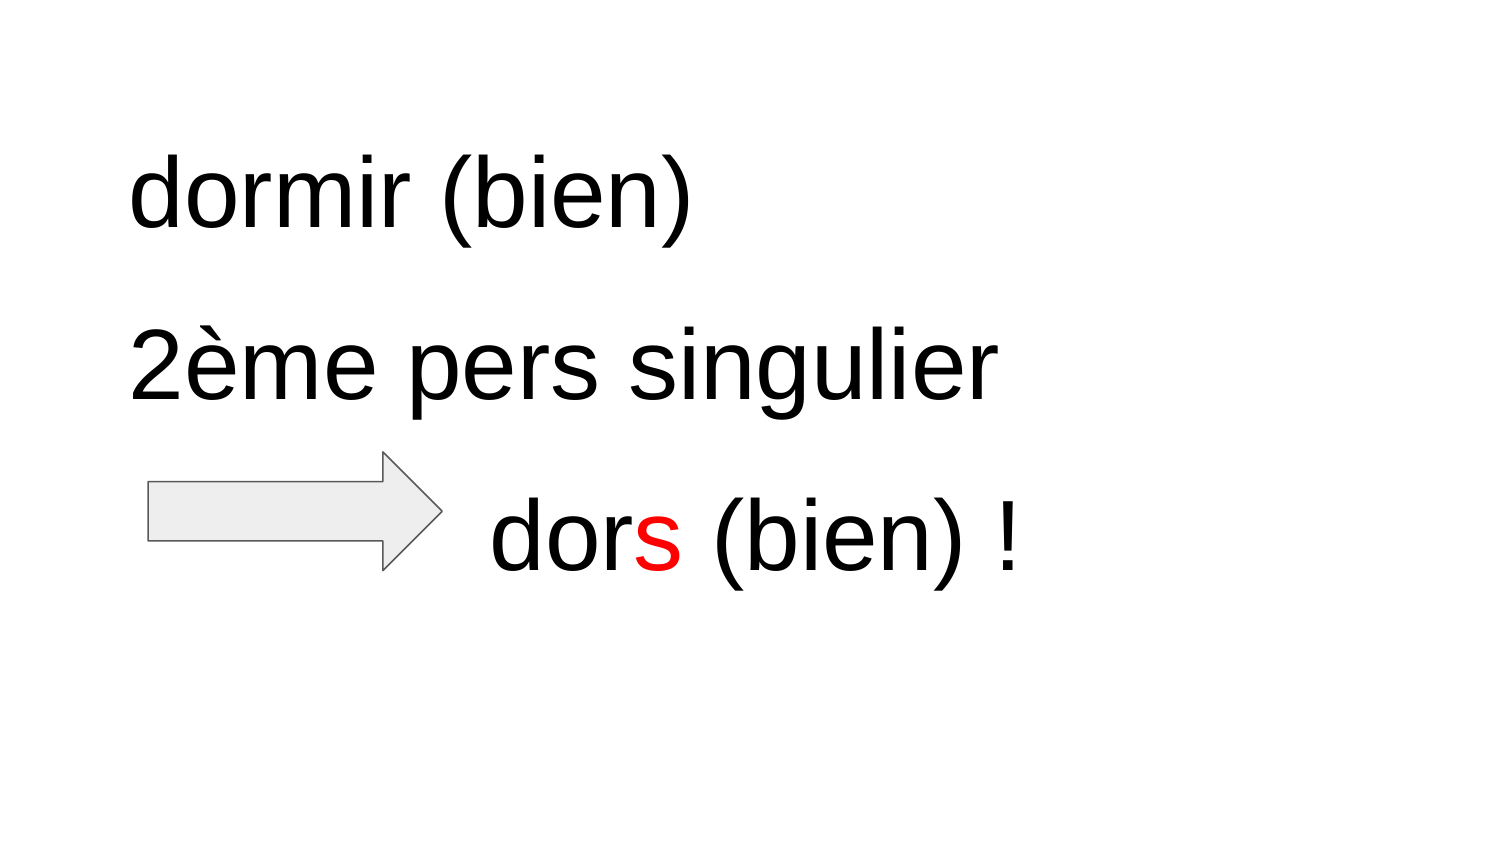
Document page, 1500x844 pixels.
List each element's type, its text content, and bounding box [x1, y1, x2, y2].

text_box [148, 451, 443, 571]
list dormir (bien) 2ème pers singulier dors (bien) ! [113, 95, 1387, 749]
